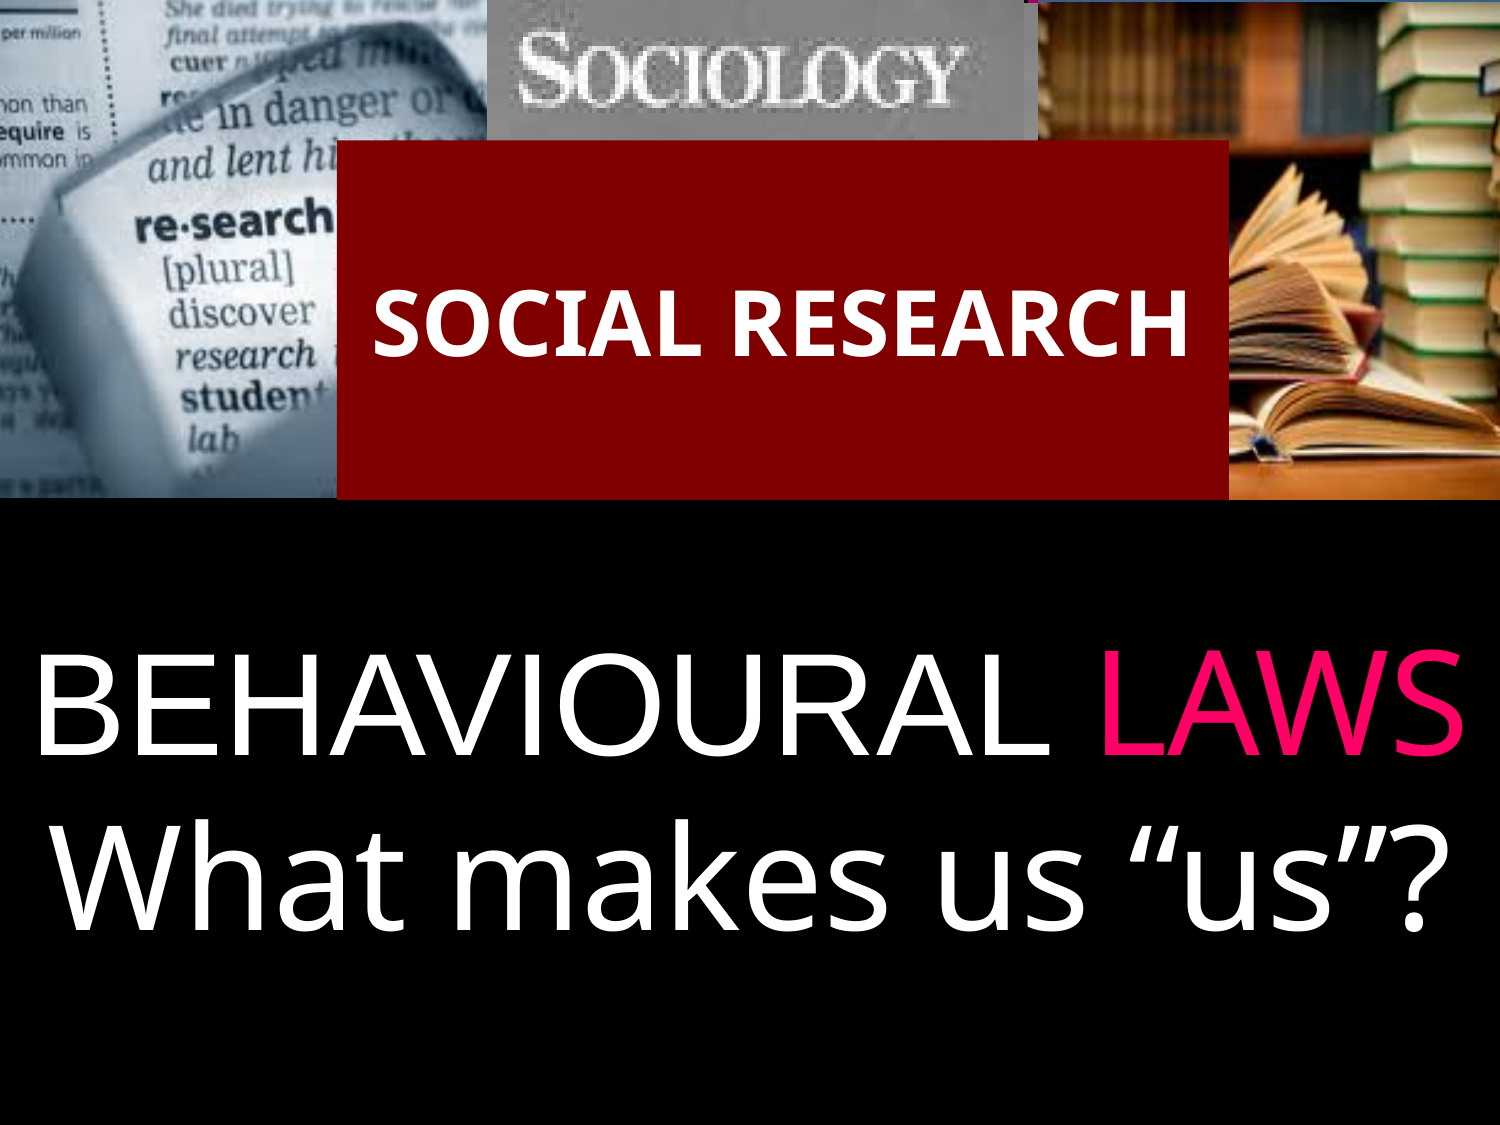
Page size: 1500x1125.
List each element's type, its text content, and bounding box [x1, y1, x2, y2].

picture [0, 0, 1500, 501]
title BEHAVIOURAL LAWS What makes us “us”? [0, 505, 1500, 1125]
